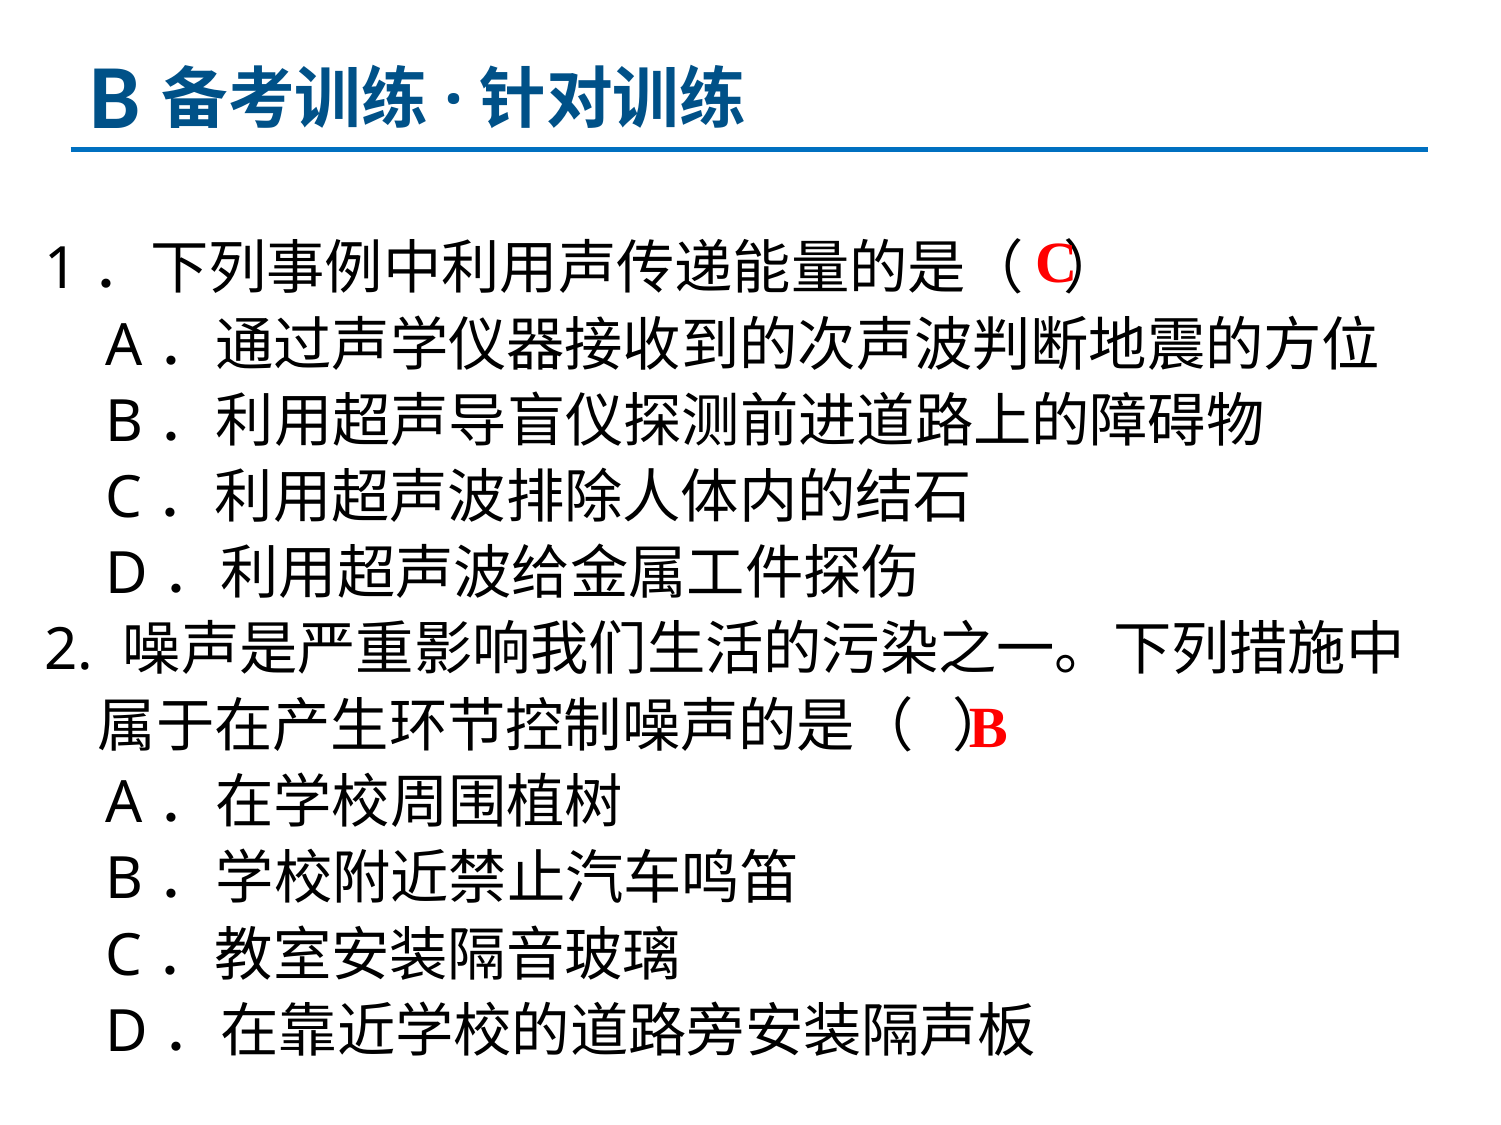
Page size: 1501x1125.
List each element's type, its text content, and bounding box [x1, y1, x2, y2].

text_box 1．下列事例中利用声传递能量的是（ ） A．通过声学仪器接收到的次声波判断地震的方位 B．利用超声导盲仪探测前进道路上的障碍物 C．利用超声波排除人体内的结石 D．利用超声波给金属工件探伤 2. 噪声是严重影响我们生活的污染之一。下列措施中 属于在产生环节控制噪声的是（ ） A．在学校周围植树 B．学校附近禁止汽车鸣笛 C．教室安装隔音玻璃 D．在靠近学校的道路旁安装隔声板 [44, 216, 1467, 1125]
text_box B [954, 681, 1023, 767]
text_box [70, 29, 1429, 156]
text_box C [1020, 216, 1092, 302]
